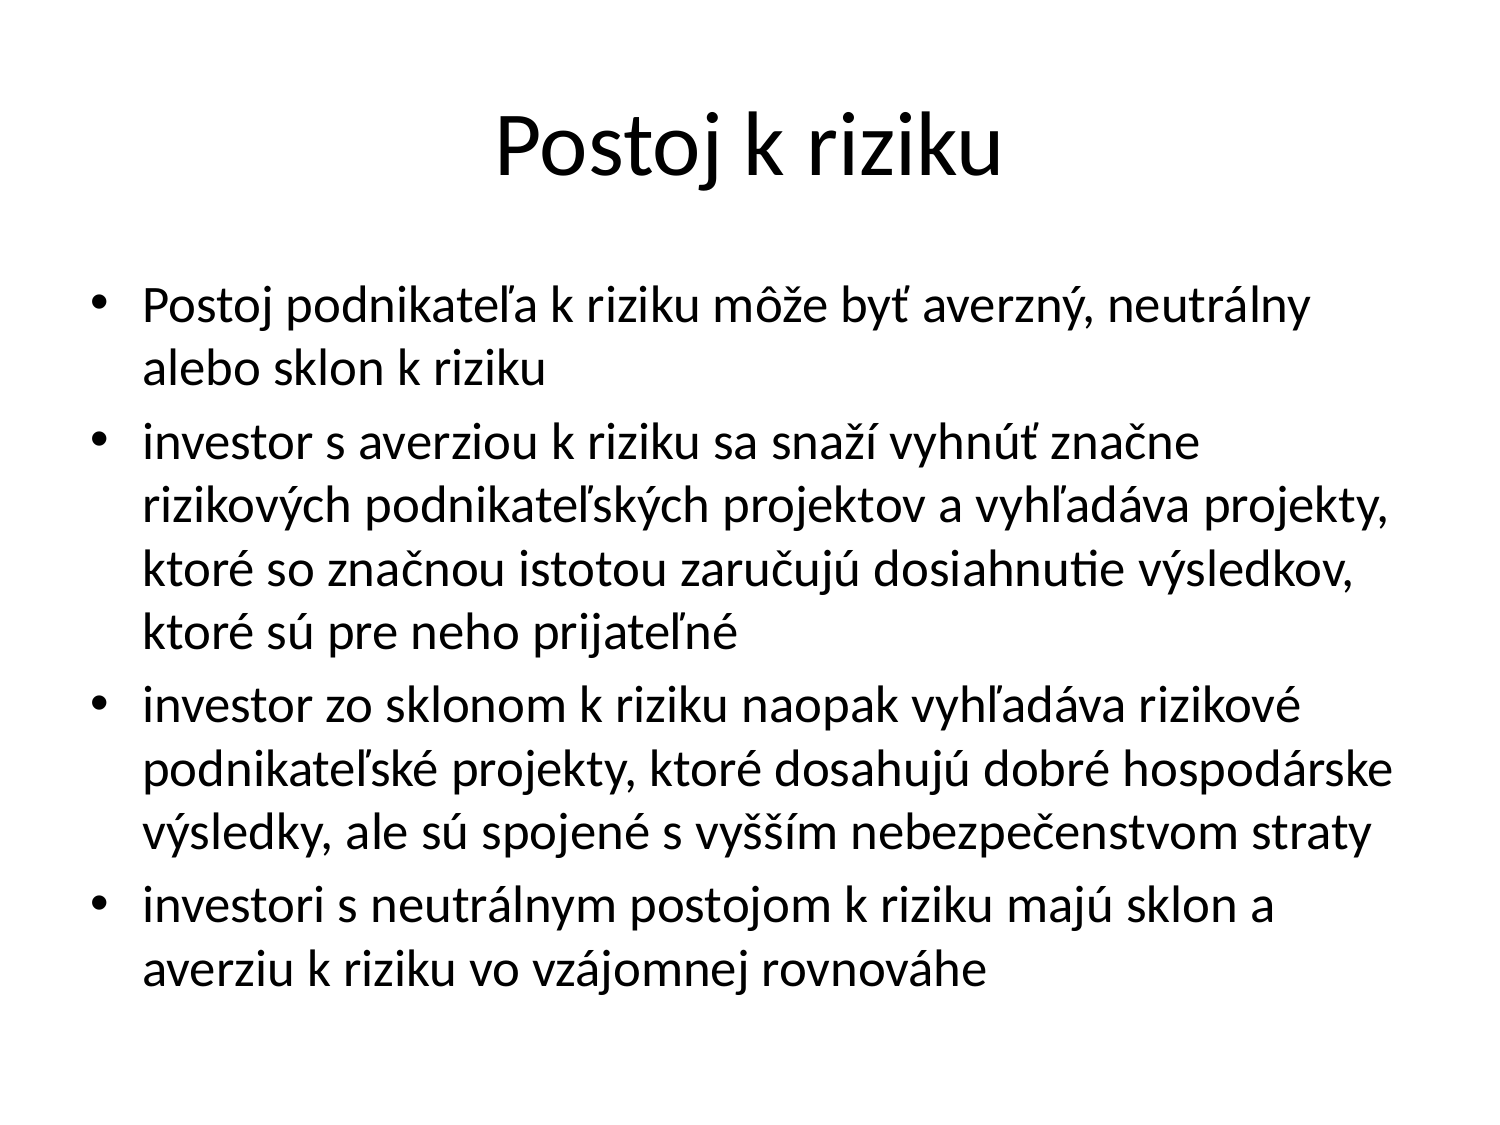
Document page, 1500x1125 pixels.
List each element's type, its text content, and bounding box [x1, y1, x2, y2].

title Postoj k riziku [75, 45, 1425, 233]
list Postoj podnikateľa k riziku môže byť averzný, neutrálny alebo sklon k riziku investor s averziou k riziku sa snaží vyhnúť značne rizikových podnikateľských projektov a vyhľadáva projekty, ktoré so značnou istotou zaručujú dosiahnutie výsledkov, ktoré sú pre neho prijateľné investor zo sklonom k riziku naopak vyhľadáva rizikové podnikateľské projekty, ktoré dosahujú dobré hospodárske výsledky, ale sú spojené s vyšším nebezpečenstvom straty investori s neutrálnym postojom k riziku majú sklon a averziu k riziku vo vzájomnej rovnováhe [75, 262, 1425, 1005]
